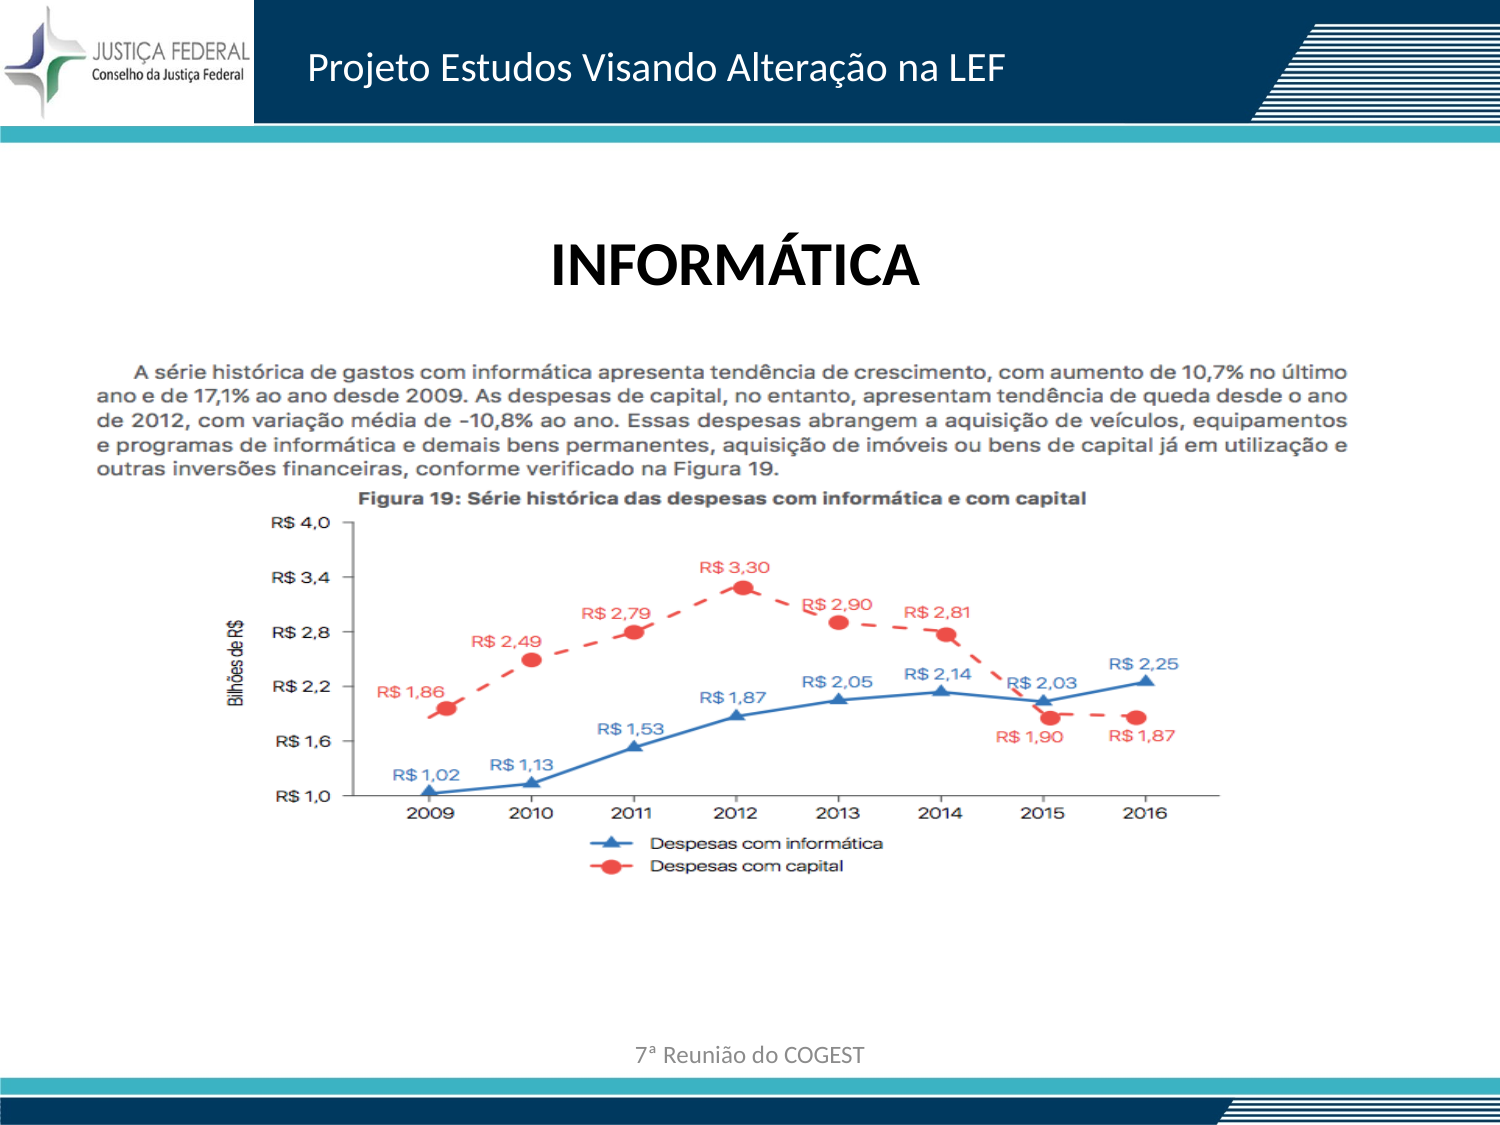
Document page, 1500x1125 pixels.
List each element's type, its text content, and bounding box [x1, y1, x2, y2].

picture [0, 0, 1500, 1125]
text_box Projeto Estudos Visando Alteração na LEF [292, 32, 1031, 98]
text_box INFORMÁTICA [88, 234, 1383, 296]
footer 7ª Reunião do COGEST [512, 1023, 988, 1084]
